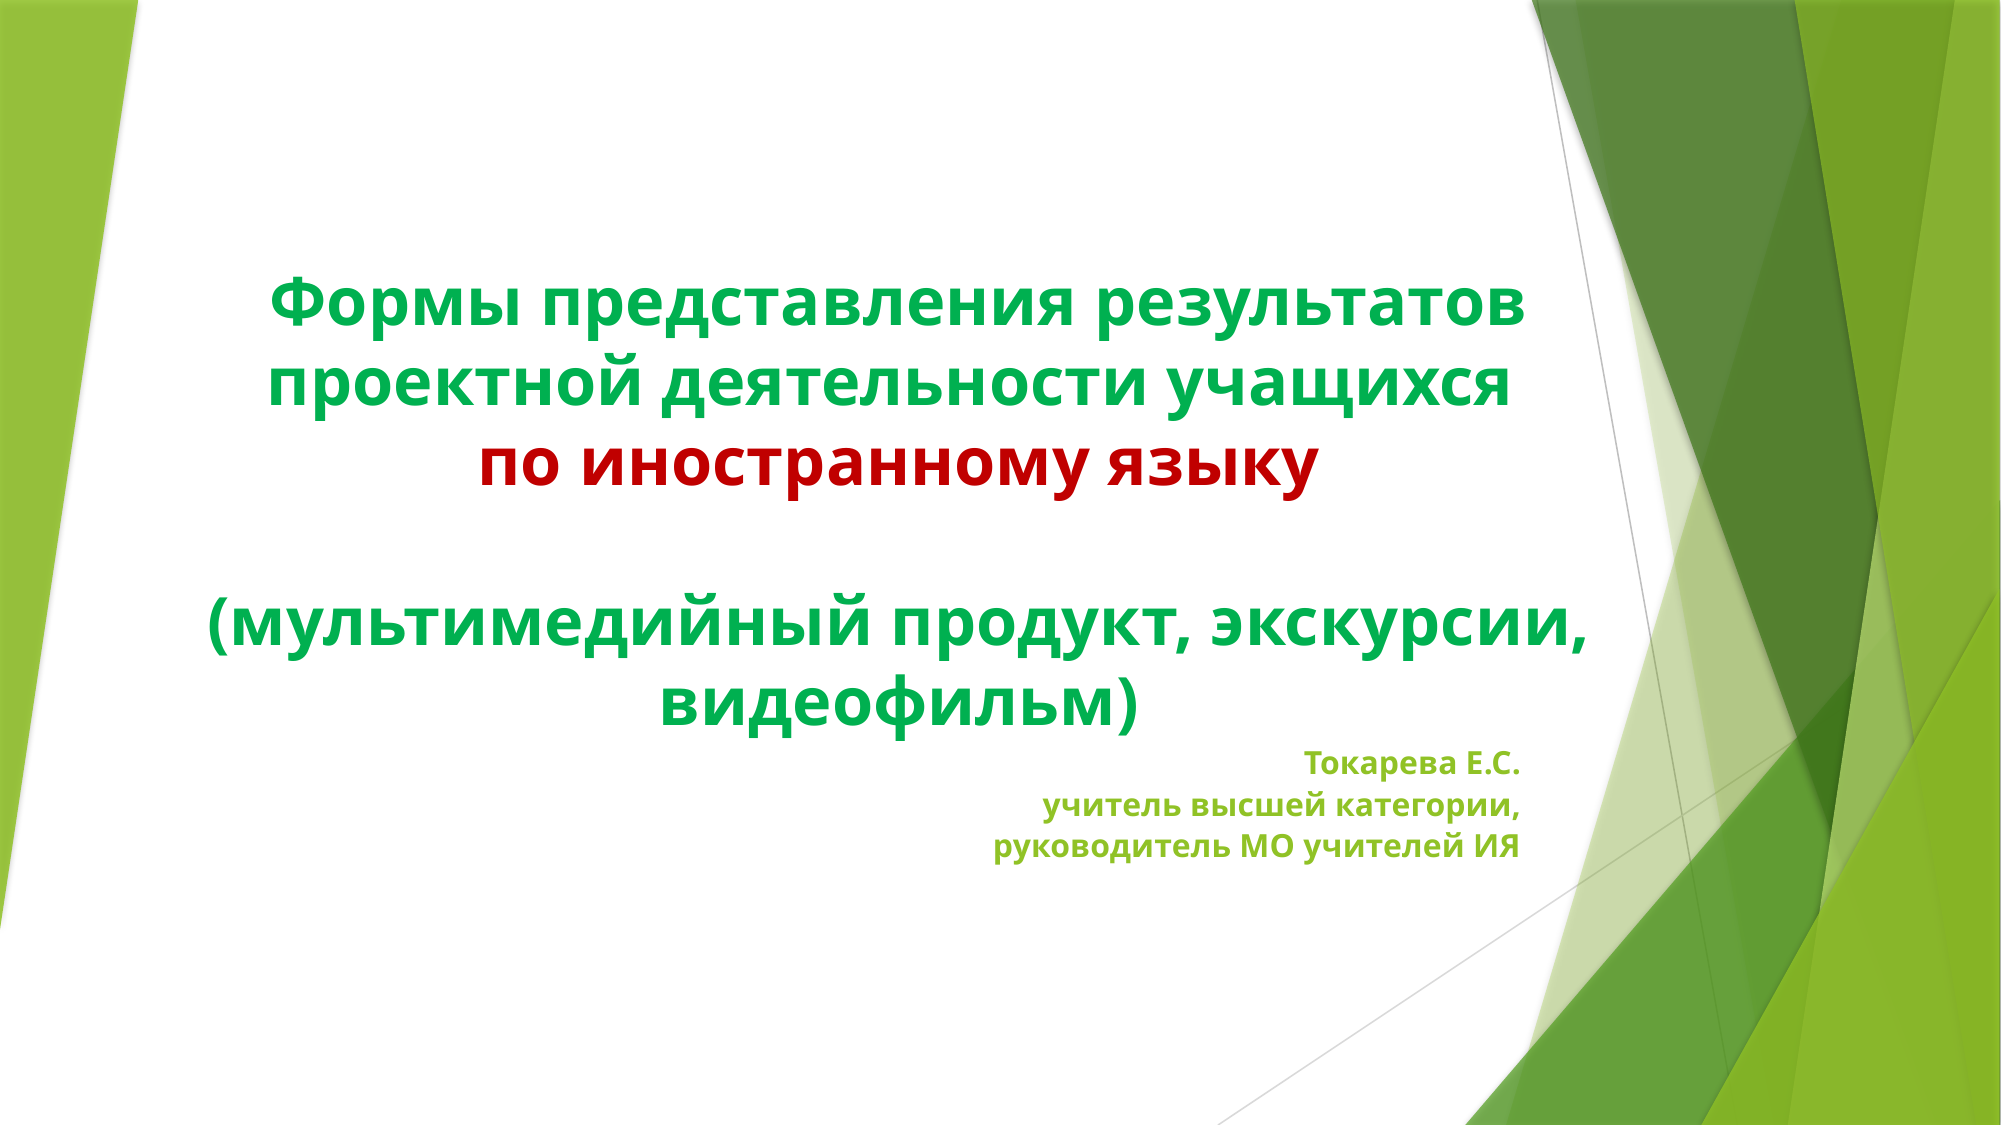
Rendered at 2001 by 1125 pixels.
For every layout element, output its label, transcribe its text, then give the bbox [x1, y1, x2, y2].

text_box Формы представления результатов проектной деятельности учащихся по иностранному языку (мультимедийный продукт, экскурсии, видеофильм) [145, 251, 1653, 747]
subtitle Токарева Е.С. учитель высшей категории, руководитель МО учителей ИЯ [261, 747, 1536, 874]
